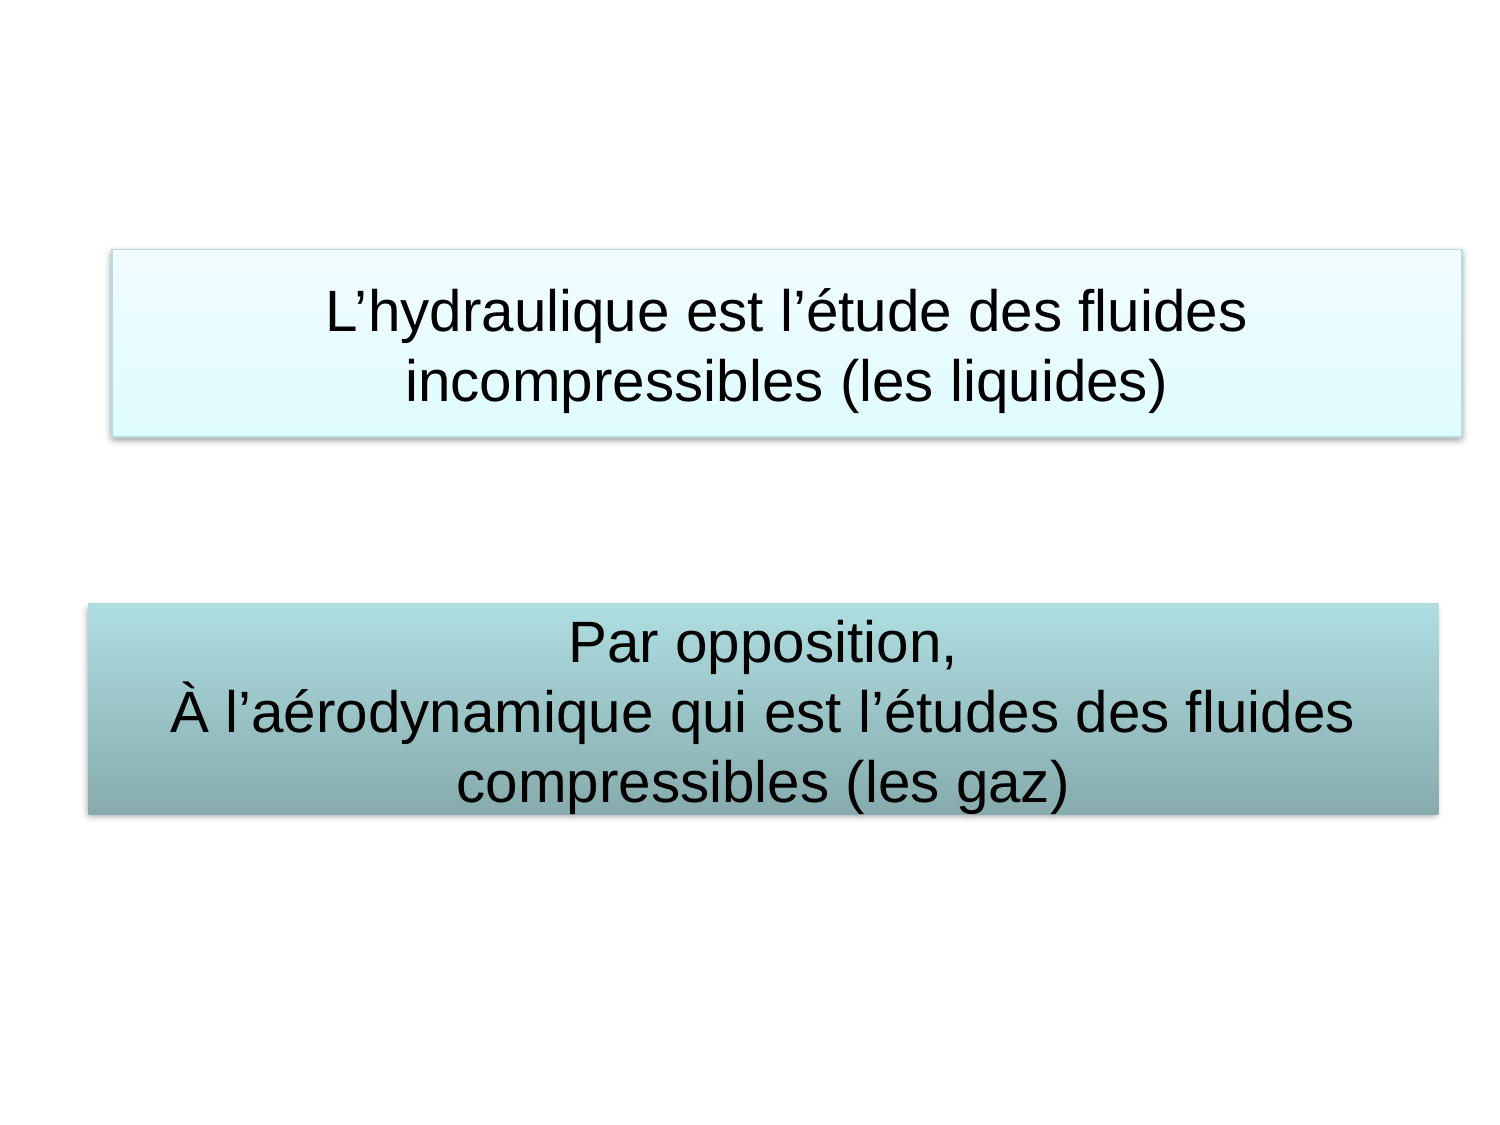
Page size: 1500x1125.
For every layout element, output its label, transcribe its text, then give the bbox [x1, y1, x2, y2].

text_box Par opposition, À l’aérodynamique qui est l’études des fluides compressibles (les gaz) [88, 603, 1439, 815]
title L’hydraulique est l’étude des fluides incompressibles (les liquides) [111, 249, 1463, 438]
